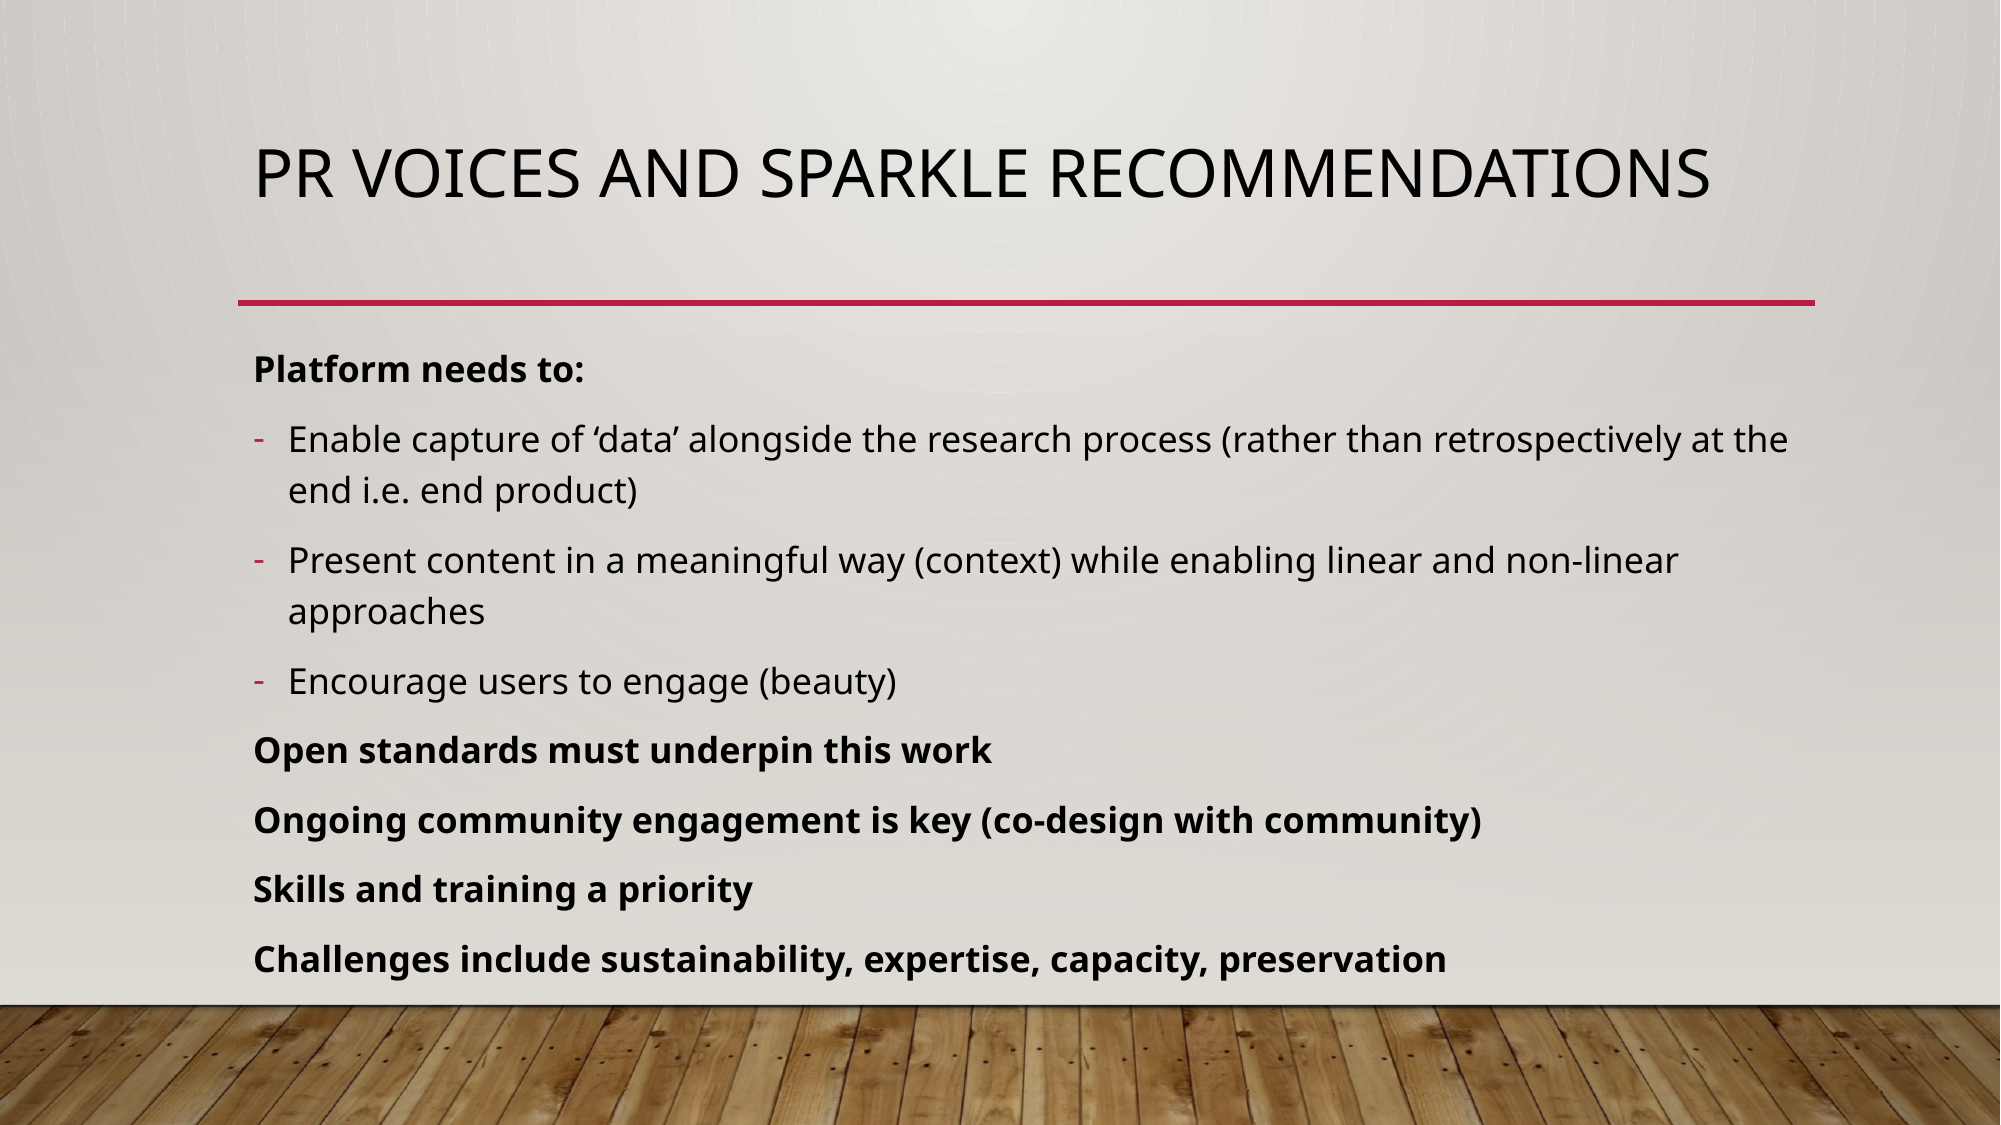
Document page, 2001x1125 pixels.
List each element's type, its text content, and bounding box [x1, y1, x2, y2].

title PR Voices and SPARKLE recommendations [238, 131, 1814, 305]
list Platform needs to: Enable capture of ‘data’ alongside the research process (rather than retrospectively at the end i.e. end product) Present content in a meaningful way (context) while enabling linear and non-linear approaches Encourage users to engage (beauty) Open standards must underpin this work Ongoing community engagement is key (co-design with community) Skills and training a priority Challenges include sustainability, expertise, capacity, preservation [238, 330, 1814, 993]
picture [0, 1005, 2000, 1125]
